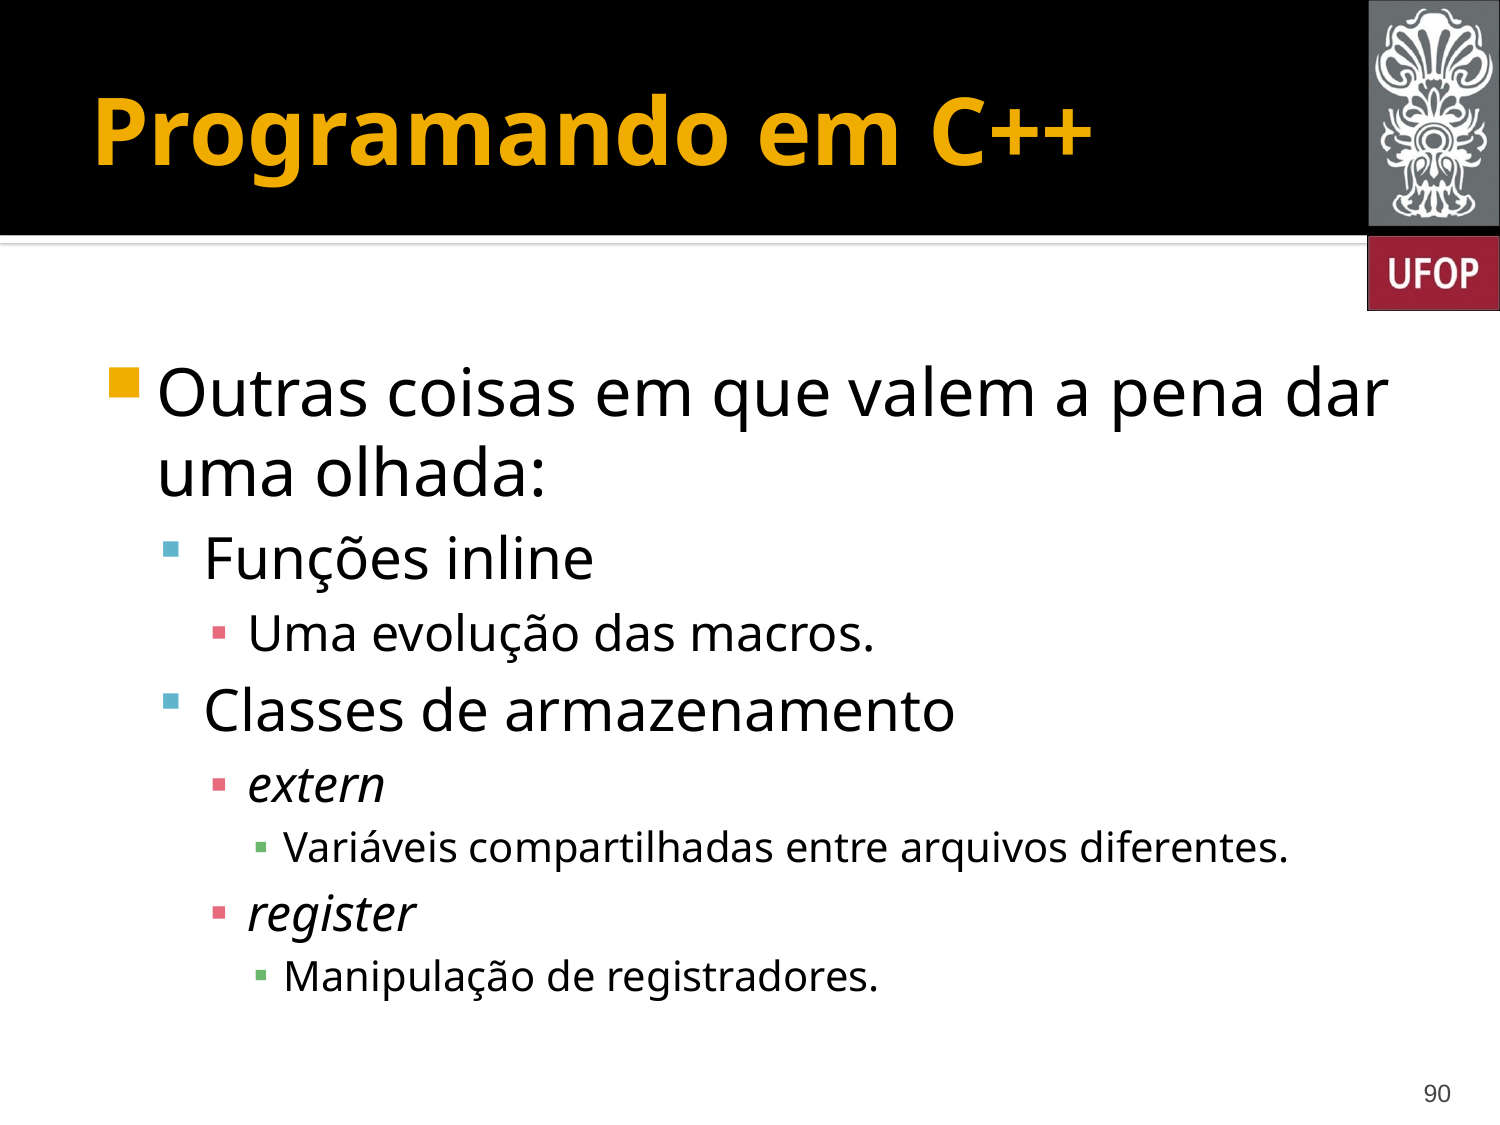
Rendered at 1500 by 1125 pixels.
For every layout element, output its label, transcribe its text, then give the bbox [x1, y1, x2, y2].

picture [1367, 0, 1500, 311]
title Programando em C++ [75, 25, 1370, 231]
slide_number 90 [1345, 1062, 1467, 1108]
list Outras coisas em que valem a pena dar uma olhada: Funções inline Uma evolução das macros. Classes de armazenamento extern Variáveis compartilhadas entre arquivos diferentes. register Manipulação de registradores. [75, 291, 1425, 1050]
